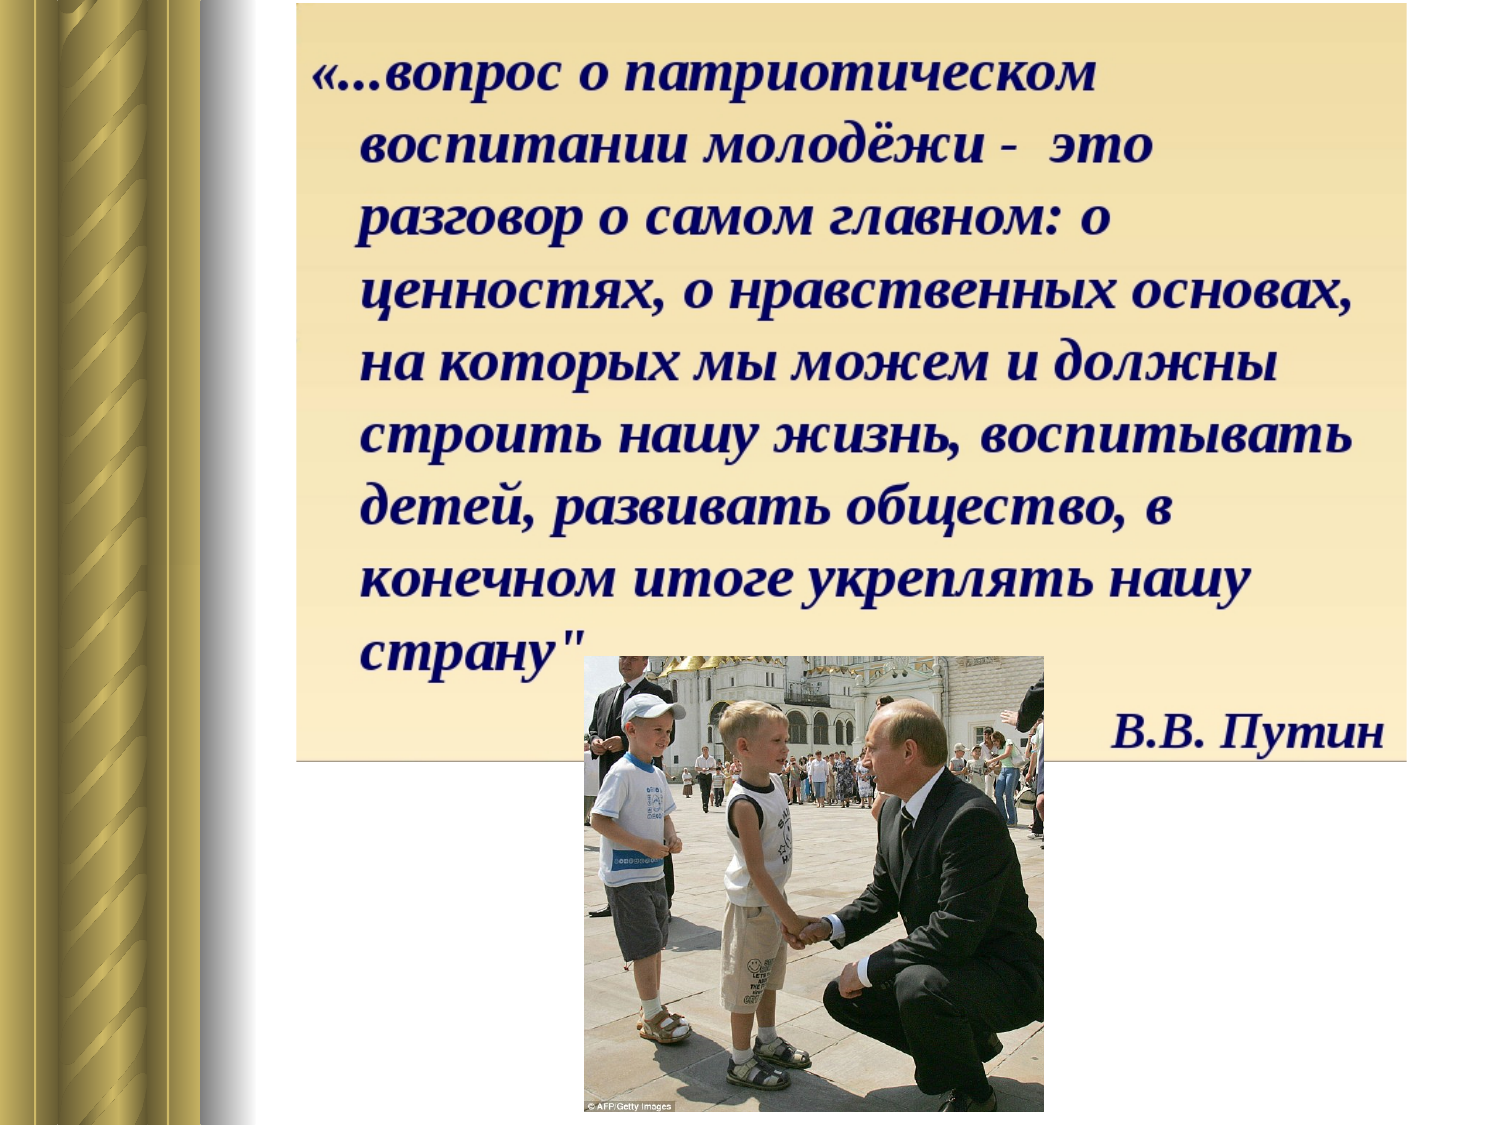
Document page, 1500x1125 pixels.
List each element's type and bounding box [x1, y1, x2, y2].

picture [296, 2, 1407, 1112]
